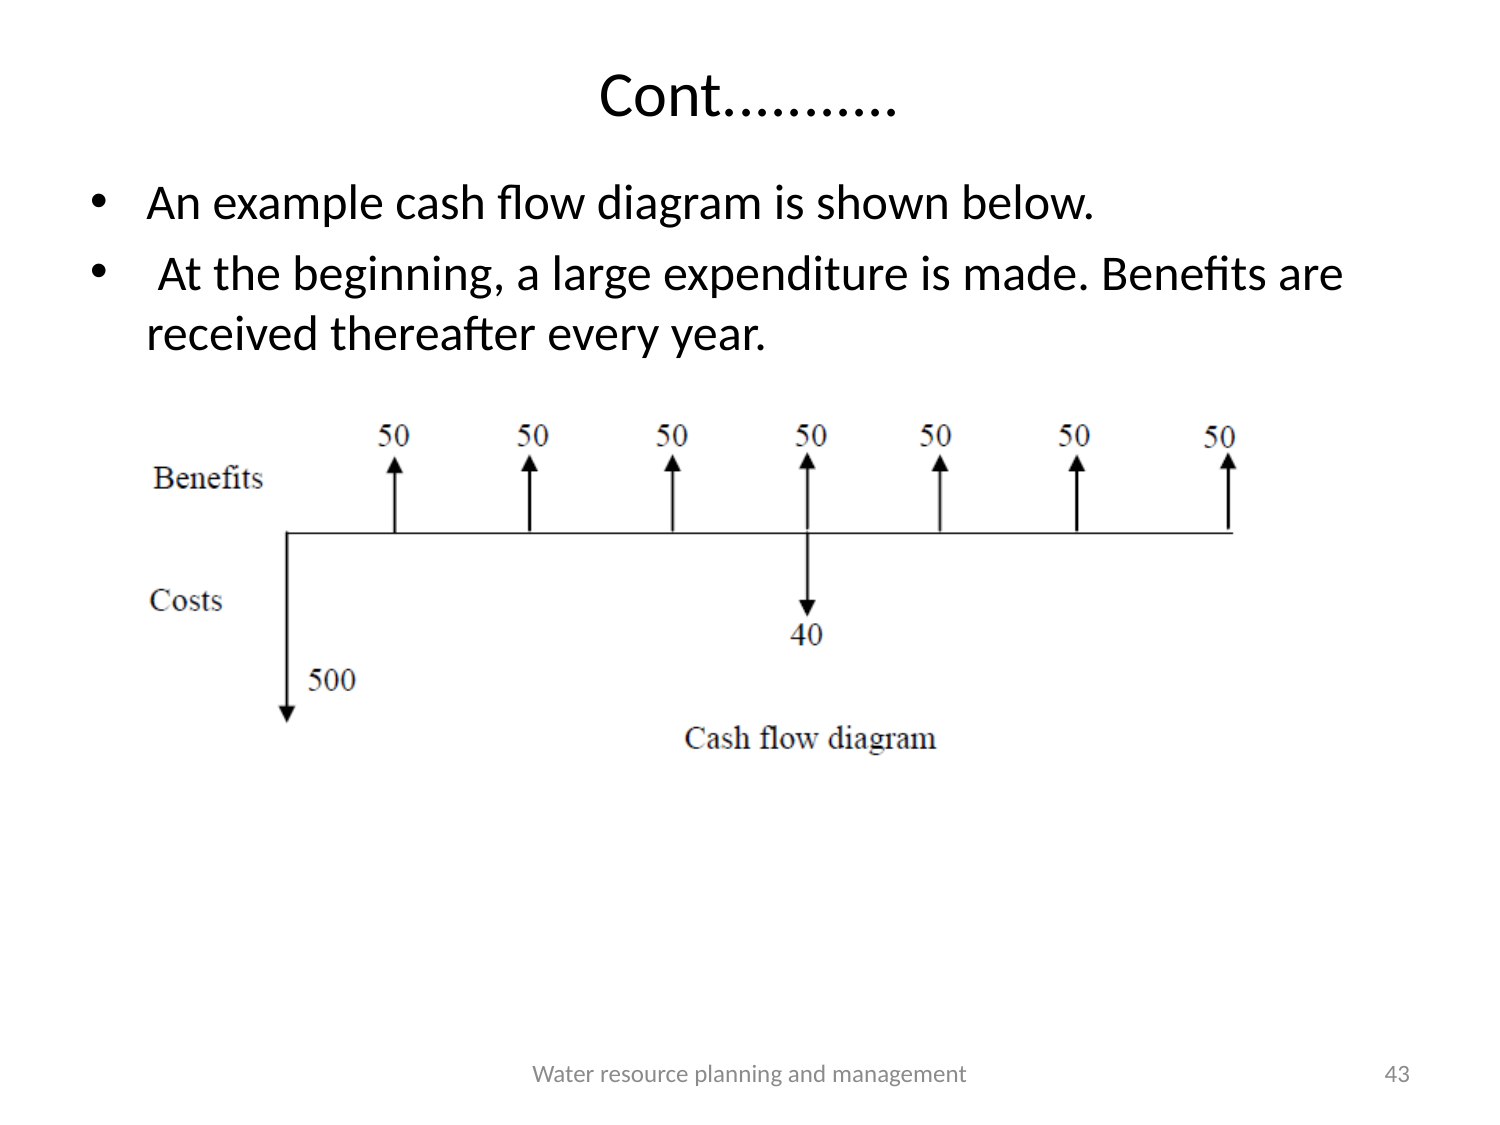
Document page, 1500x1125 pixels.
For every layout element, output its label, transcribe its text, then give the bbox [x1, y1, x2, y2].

title Cont........... [75, 45, 1425, 138]
list An example cash flow diagram is shown below. At the beginning, a large expenditure is made. Benefits are received thereafter every year. [75, 162, 1425, 1005]
slide_number 43 [1074, 1042, 1425, 1103]
footer Water resource planning and management [512, 1042, 988, 1103]
picture [124, 387, 1299, 771]
